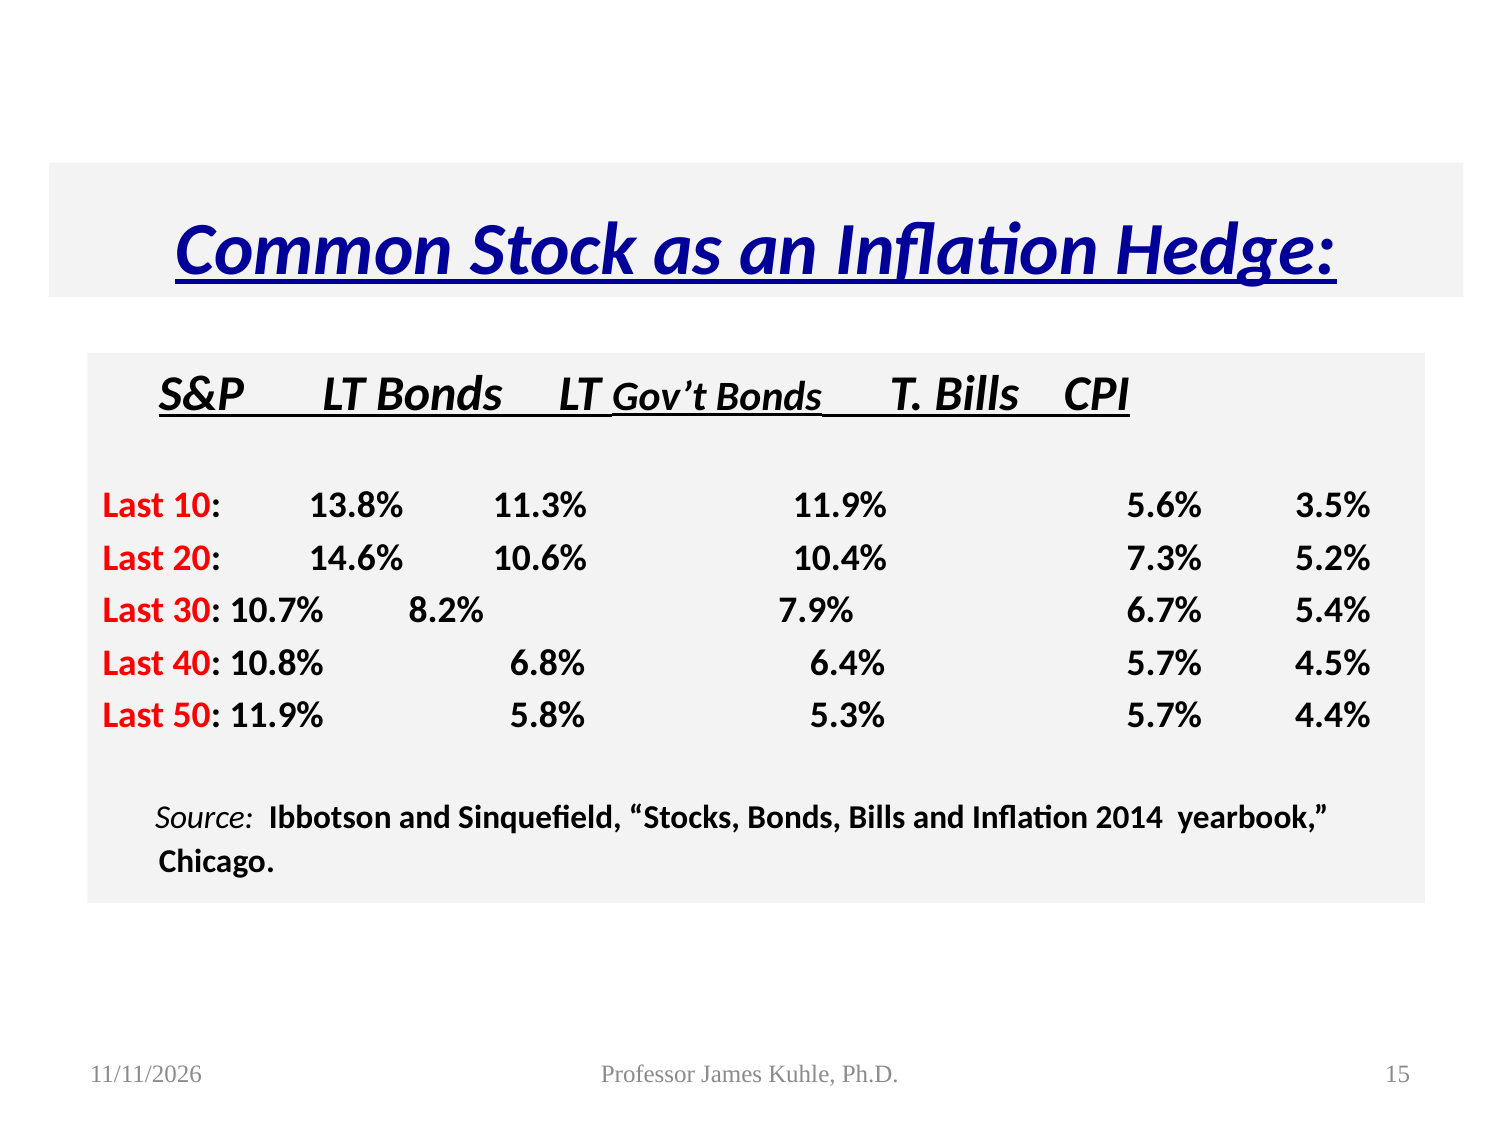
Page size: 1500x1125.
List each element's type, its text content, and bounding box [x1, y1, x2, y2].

footer Professor James Kuhle, Ph.D. [512, 1042, 988, 1103]
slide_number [75, 1042, 425, 1103]
slide_number 15 [1074, 1042, 1425, 1103]
text_box Common Stock as an Inflation Hedge: [48, 162, 1464, 297]
text_box S&P LT Bonds LT Gov’t Bonds T. Bills CPI Last 10: 13.8% 11.3% 11.9% 5.6% 3.5% Last 20: 14.6% 10.6% 10.4% 7.3% 5.2% Last 30: 10.7% 8.2% 7.9% 6.7% 5.4% Last 40: 10.8% 6.8% 6.4% 5.7% 4.5% Last 50: 11.9% 5.8% 5.3% 5.7% 4.4% Source: Ibbotson and Sinquefield, “Stocks, Bonds, Bills and Inflation 2014 yearbook,” Chicago. [87, 352, 1425, 903]
